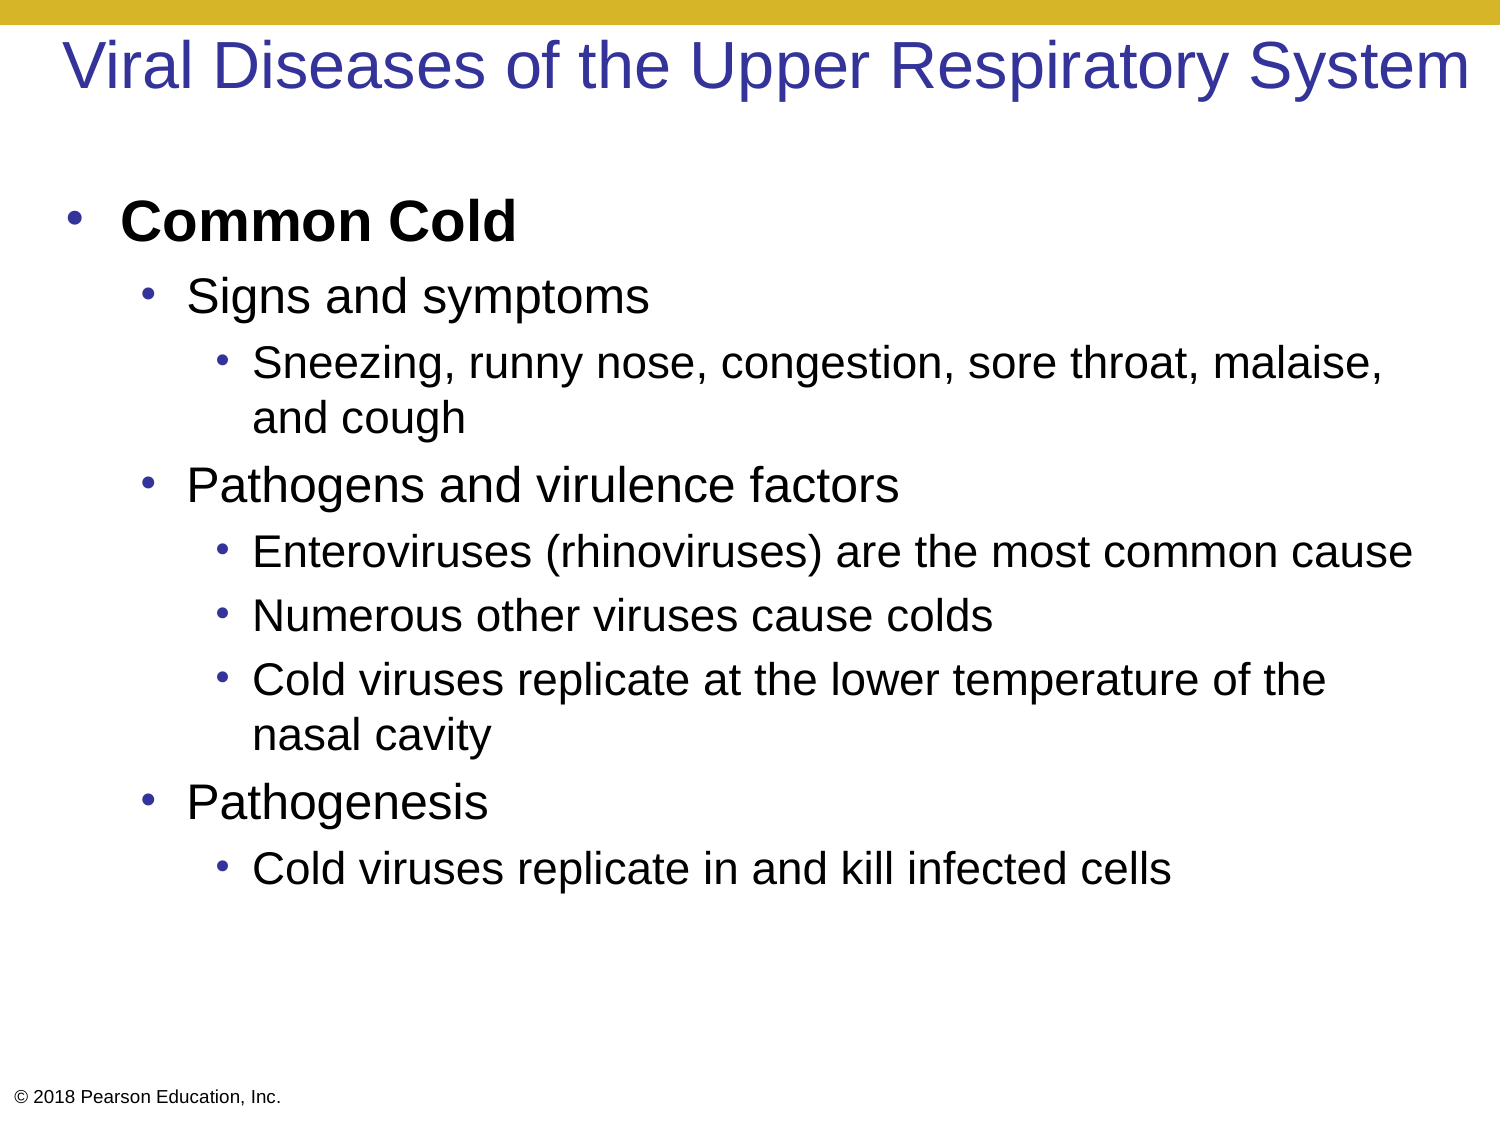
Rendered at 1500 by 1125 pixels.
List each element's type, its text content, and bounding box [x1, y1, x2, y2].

list Common Cold Signs and symptoms Sneezing, runny nose, congestion, sore throat, malaise, and cough Pathogens and virulence factors Enteroviruses (rhinoviruses) are the most common cause Numerous other viruses cause colds Cold viruses replicate at the lower temperature of the nasal cavity Pathogenesis Cold viruses replicate in and kill infected cells [49, 175, 1450, 1039]
title Viral Diseases of the Upper Respiratory System [0, 14, 1500, 111]
